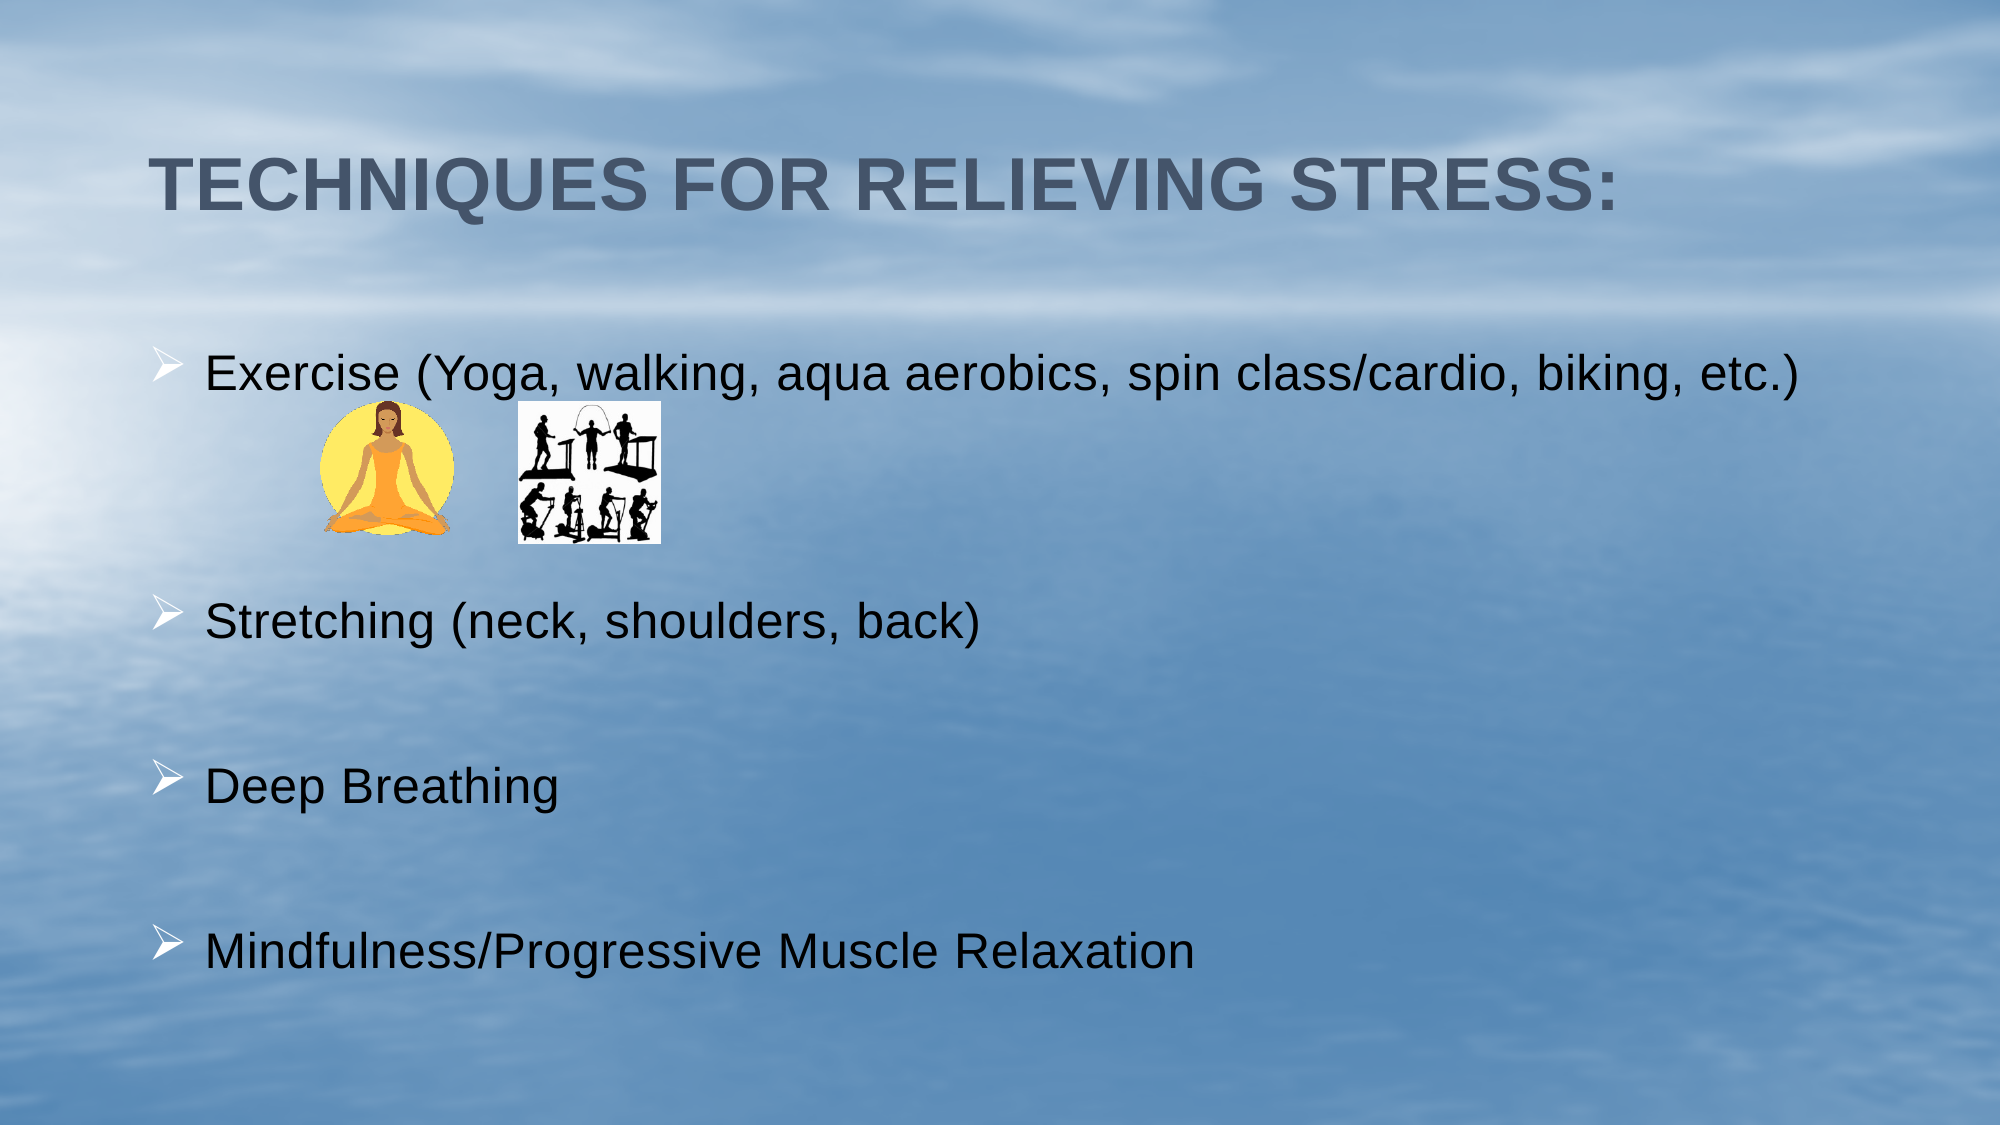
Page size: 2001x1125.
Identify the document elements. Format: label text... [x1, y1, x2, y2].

list Exercise (Yoga, walking, aqua aerobics, spin class/cardio, biking, etc.) Stretching (neck, shoulders, back) Deep Breathing Mindfulness/Progressive Muscle Relaxation [133, 333, 1867, 990]
title Techniques for relieving stress: [133, 45, 1867, 233]
picture [320, 401, 454, 535]
picture [518, 401, 661, 544]
